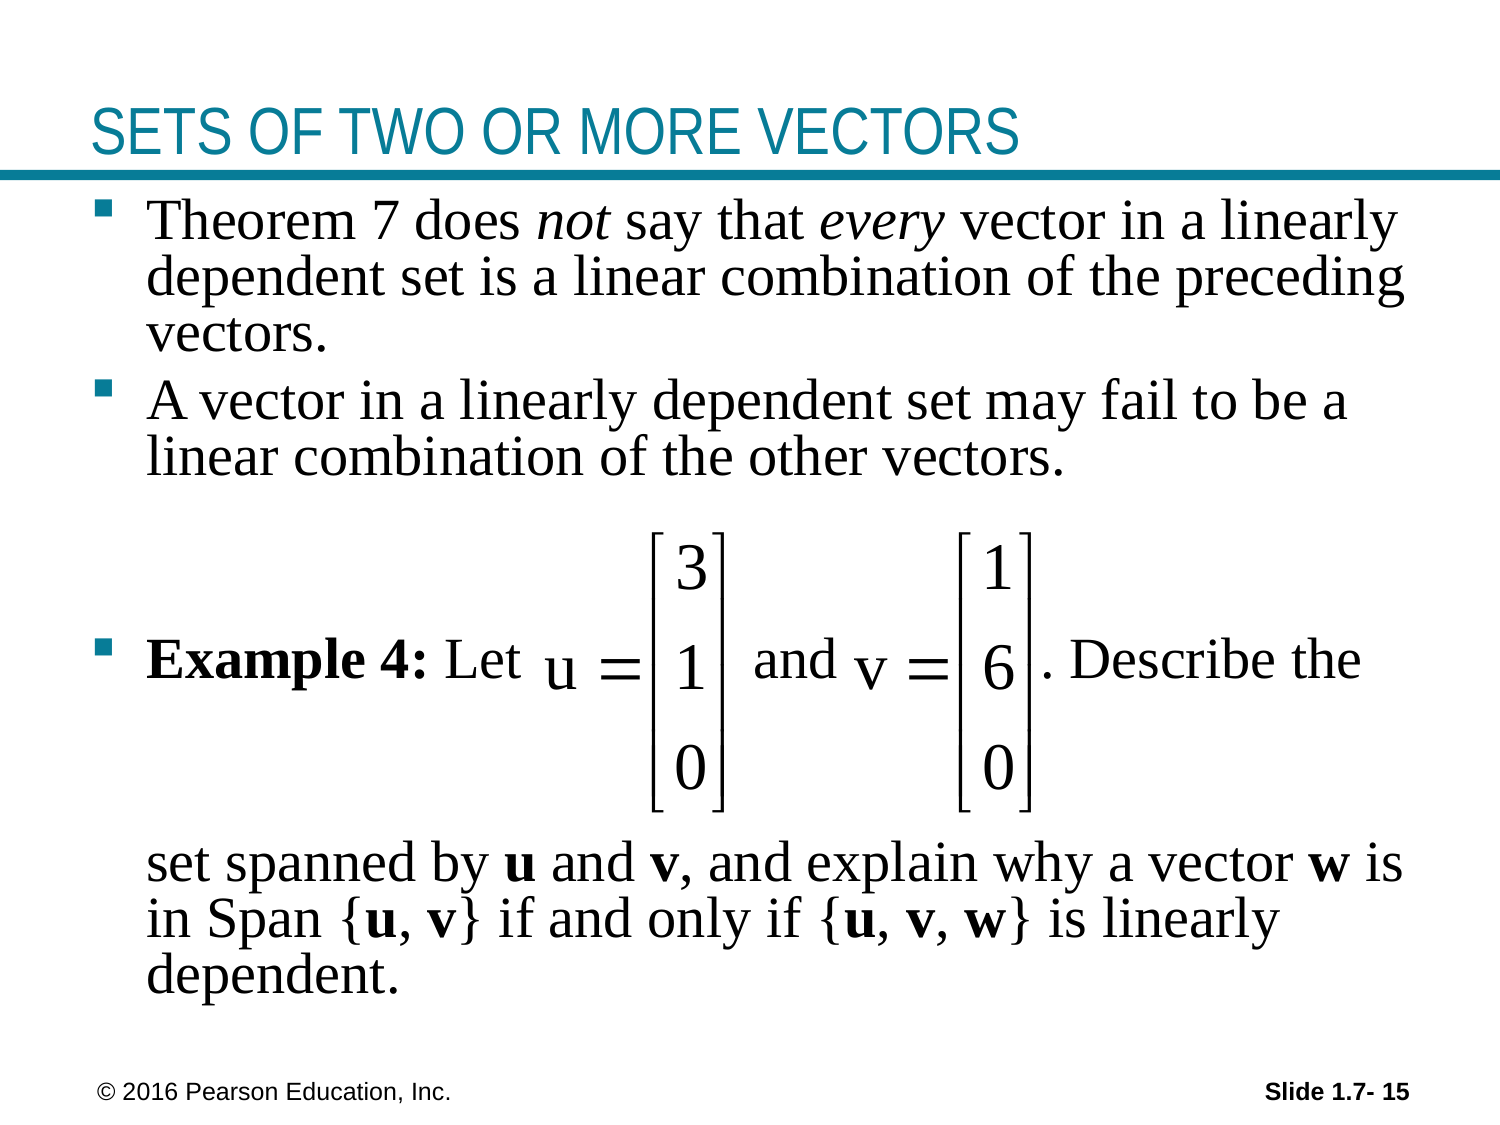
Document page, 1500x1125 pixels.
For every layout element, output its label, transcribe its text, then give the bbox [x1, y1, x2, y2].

footer © 2016 Pearson Education, Inc. [75, 1063, 1113, 1113]
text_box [541, 527, 742, 819]
title SETS OF TWO OR MORE VECTORS [75, 0, 1425, 175]
slide_number Slide 1.7- 15 [1113, 1063, 1425, 1113]
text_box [849, 527, 1048, 819]
list Theorem 7 does not say that every vector in a linearly dependent set is a linear combination of the preceding vectors. A vector in a linearly dependent set may fail to be a linear combination of the other vectors. Example 4: Let and . Describe the set spanned by u and v, and explain why a vector w is in Span {u, v} if and only if {u, v, w} is linearly dependent. [75, 187, 1425, 1063]
